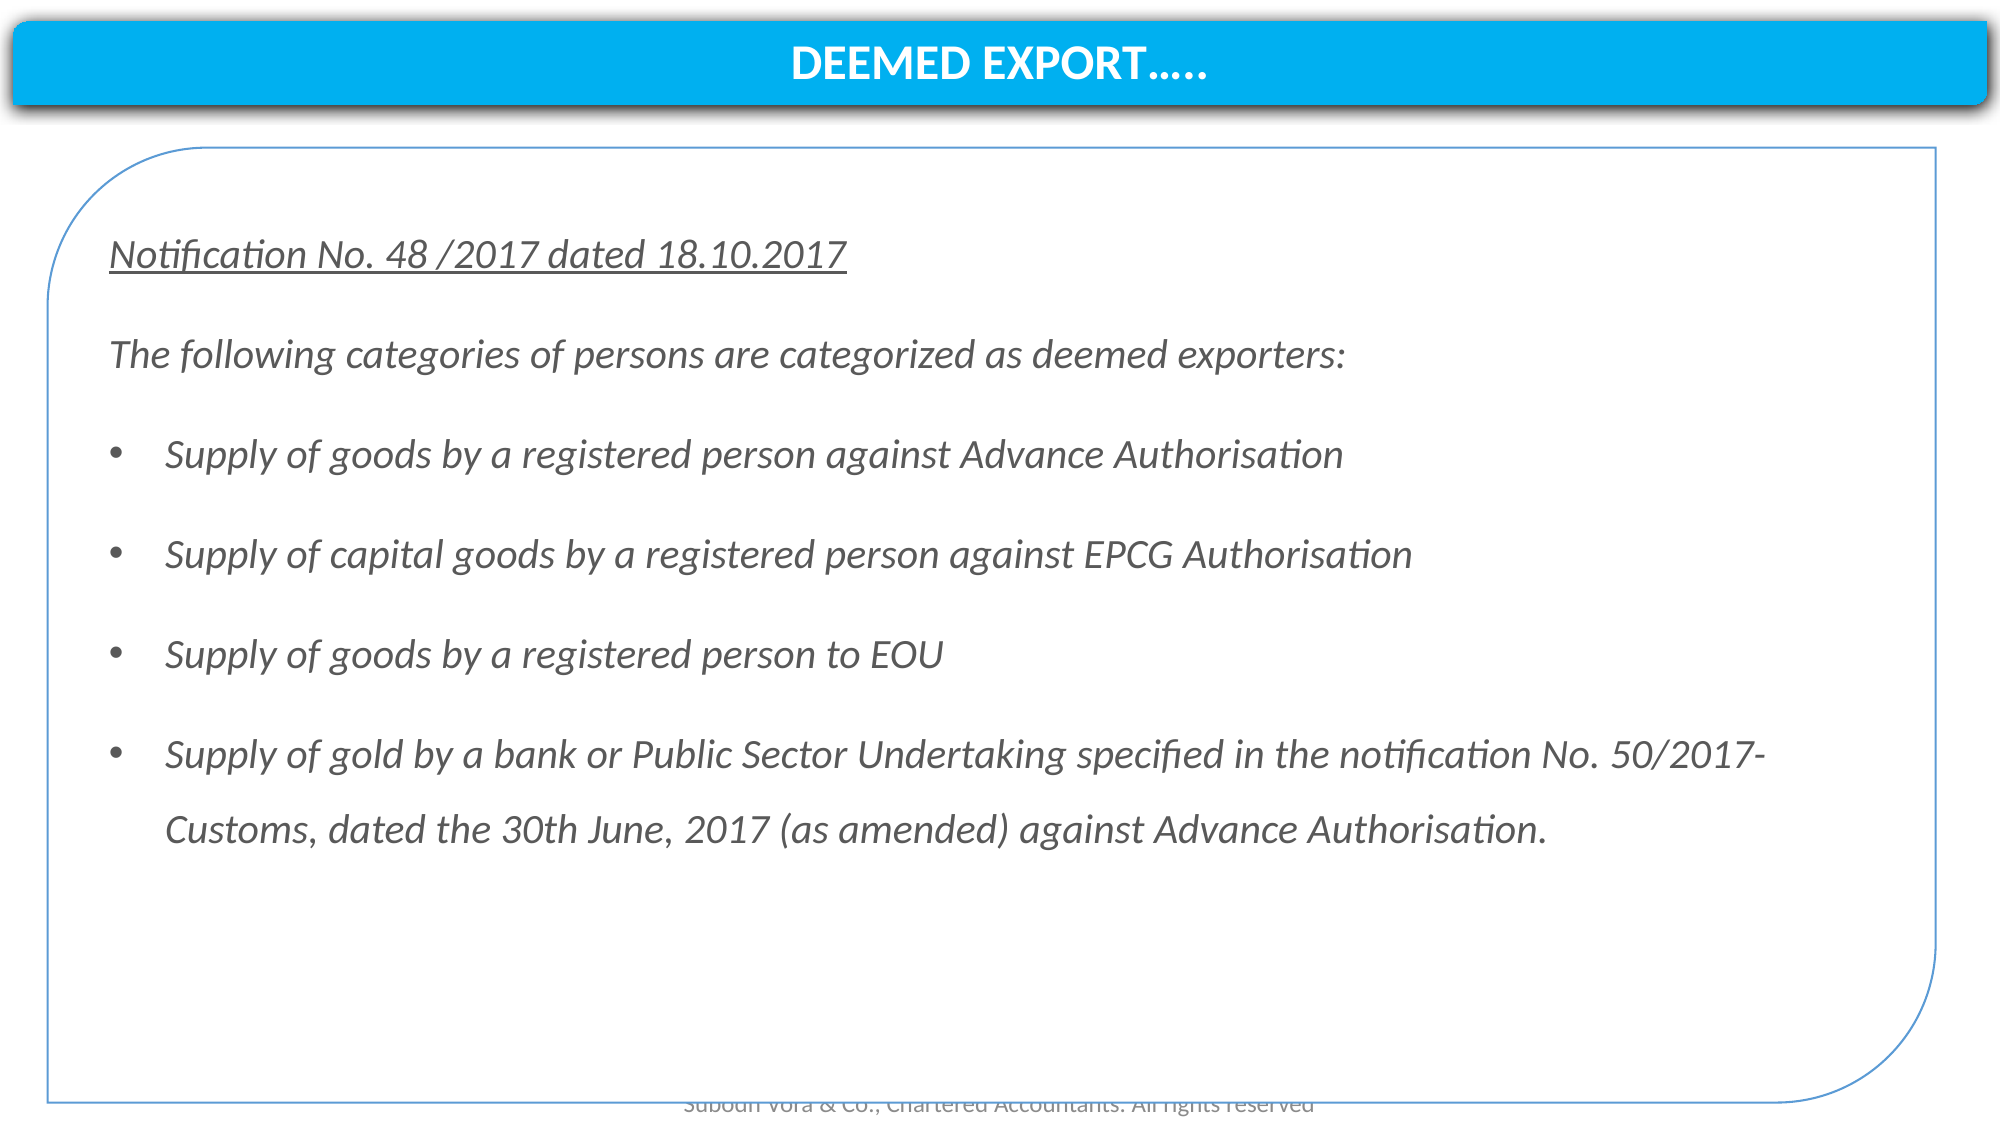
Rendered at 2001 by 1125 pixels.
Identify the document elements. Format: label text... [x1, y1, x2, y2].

text_box DEEMED EXPORT….. [13, 21, 1987, 105]
footer Subodh Vora & Co., Chartered Accountants. All rights reserved [662, 1104, 1338, 1125]
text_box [69, 122, 1875, 1036]
text_box Notification No. 48 /2017 dated 18.10.2017 The following categories of persons are categorized as deemed exporters: Supply of goods by a registered person against Advance Authorisation Supply of capital goods by a registered person against EPCG Authorisation Supply of goods by a registered person to EOU Supply of gold by a bank or Public Sector Undertaking specified in the notification No. 50/2017-Customs, dated the 30th June, 2017 (as amended) against Advance Authorisation. [46, 146, 1937, 1104]
